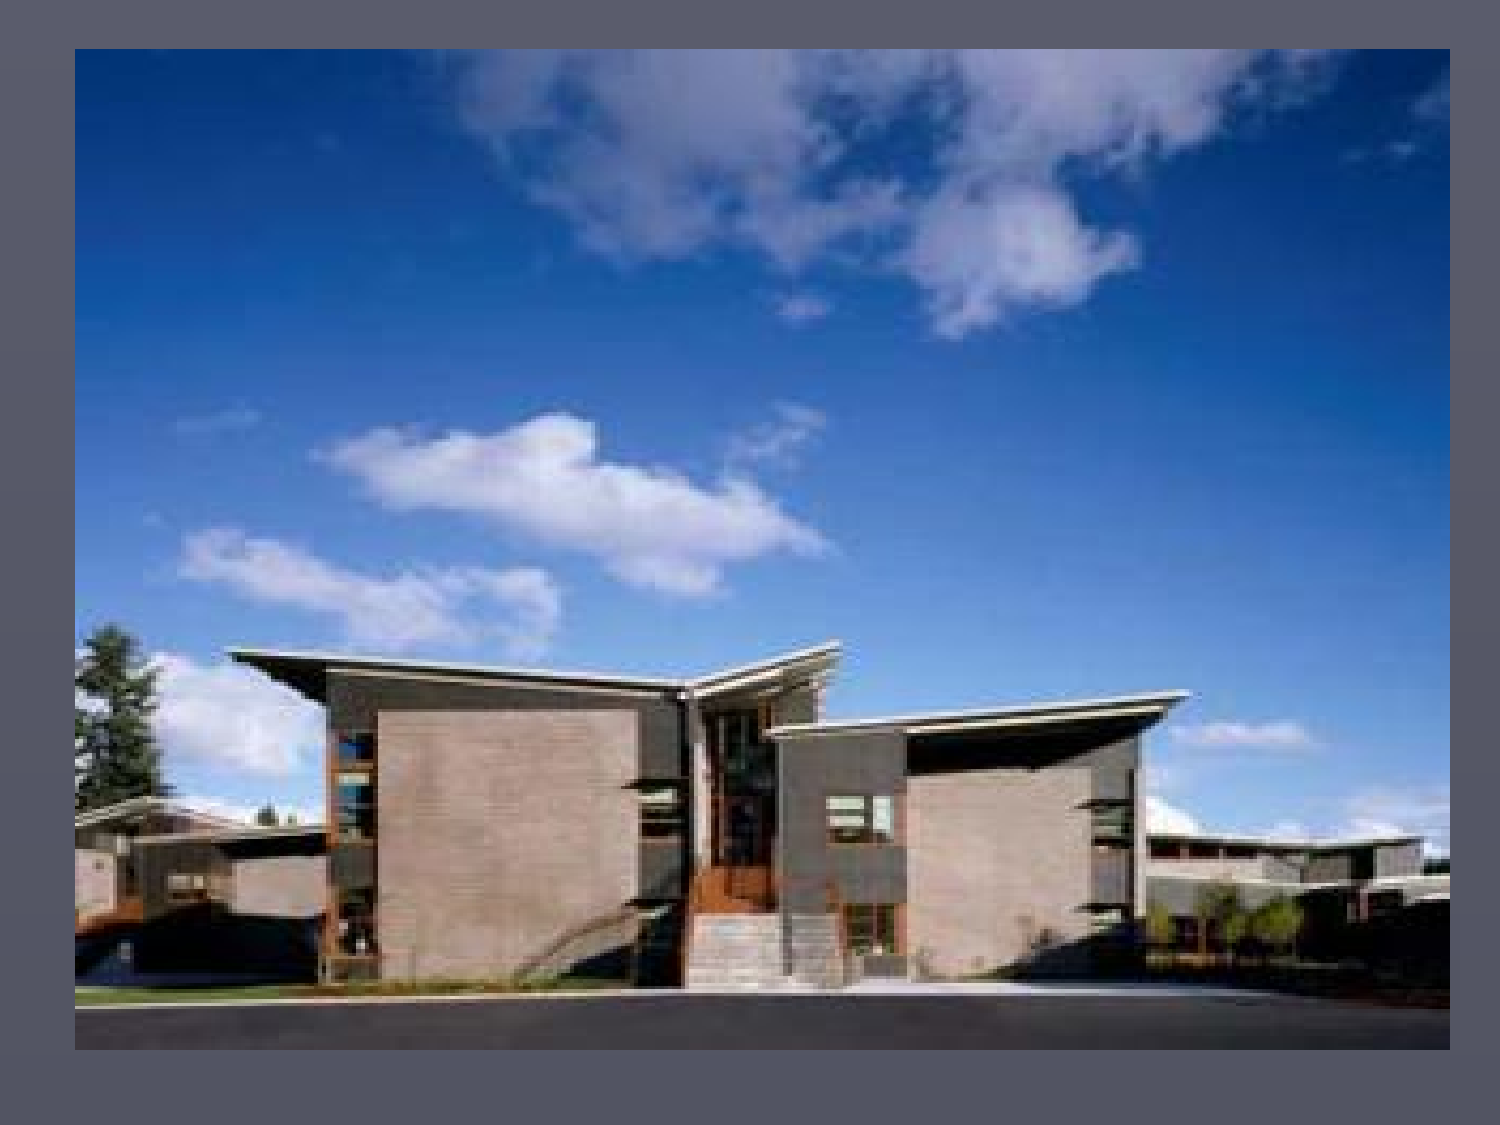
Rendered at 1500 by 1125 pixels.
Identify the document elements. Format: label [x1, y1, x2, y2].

picture [74, 49, 1450, 1050]
